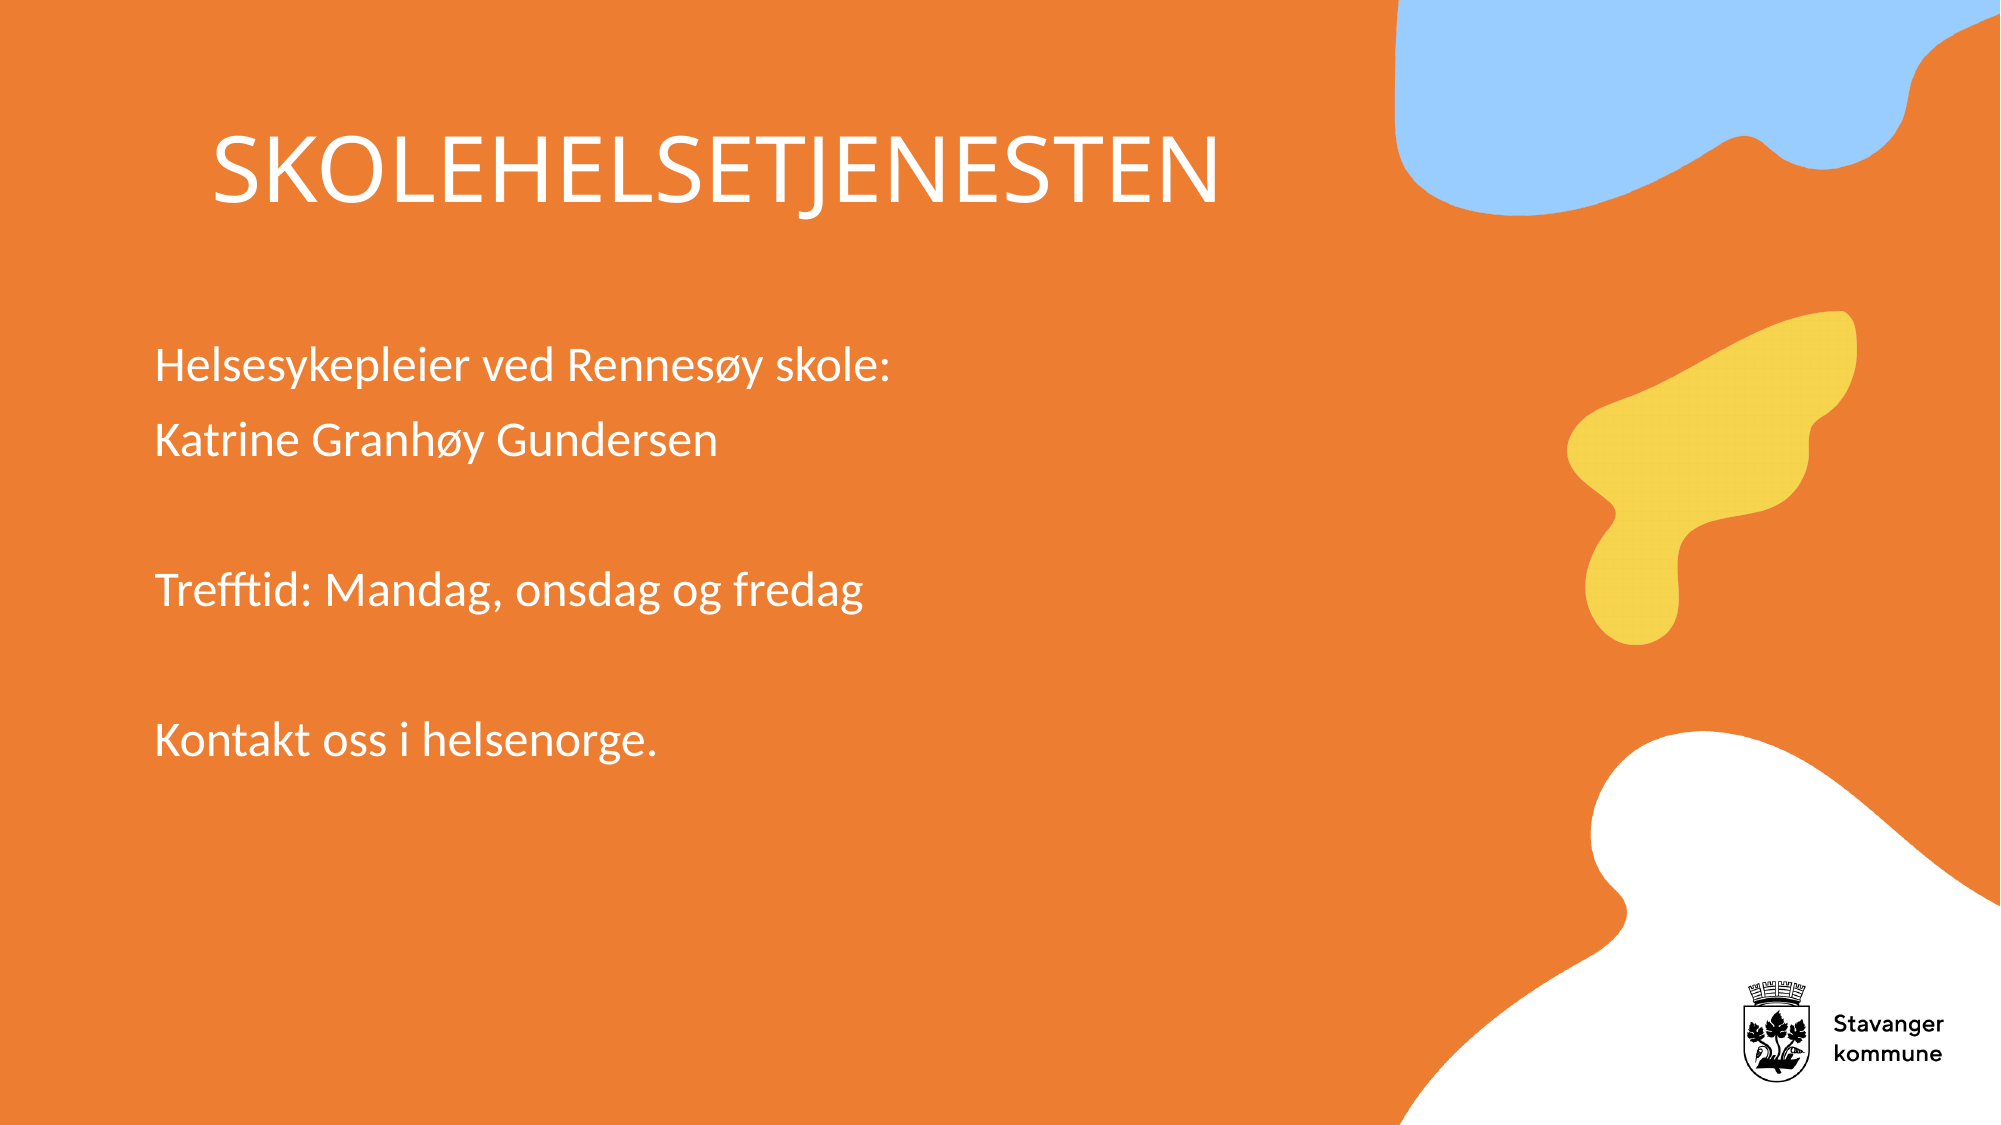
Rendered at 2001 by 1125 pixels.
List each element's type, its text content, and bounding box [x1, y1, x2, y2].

title SKOLEHELSETJENESTEN [196, 116, 1399, 332]
subtitle Helsesykepleier ved Rennesøy skole: Katrine Granhøy Gundersen Trefftid: Mandag, onsdag og fredag Kontakt oss i helsenorge. [139, 331, 1096, 871]
picture [1370, 731, 2001, 1125]
picture [1567, 311, 1857, 645]
picture [1394, 0, 2001, 216]
